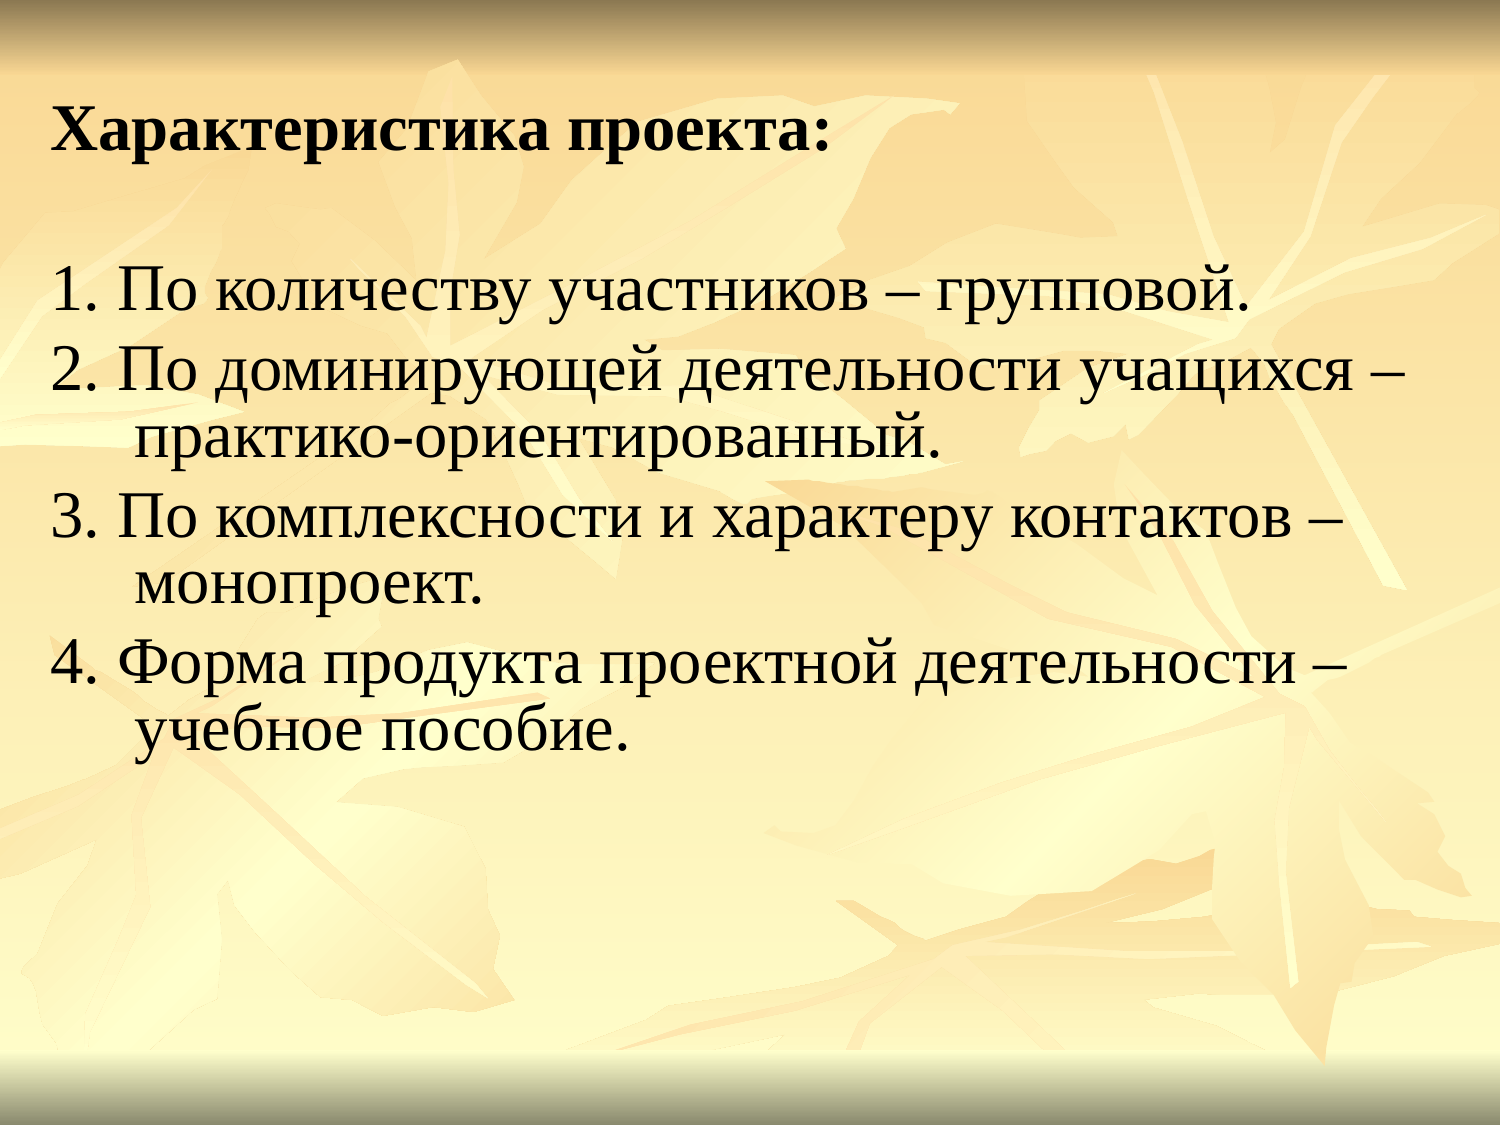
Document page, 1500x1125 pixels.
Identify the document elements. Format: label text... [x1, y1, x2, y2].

list Характеристика проекта: 1. По количеству участников – групповой. 2. По доминирующей деятельности учащихся – практико-ориентированный. 3. По комплексности и характеру контактов – монопроект. 4. Форма продукта проектной деятельности – учебное пособие. [34, 89, 1500, 808]
